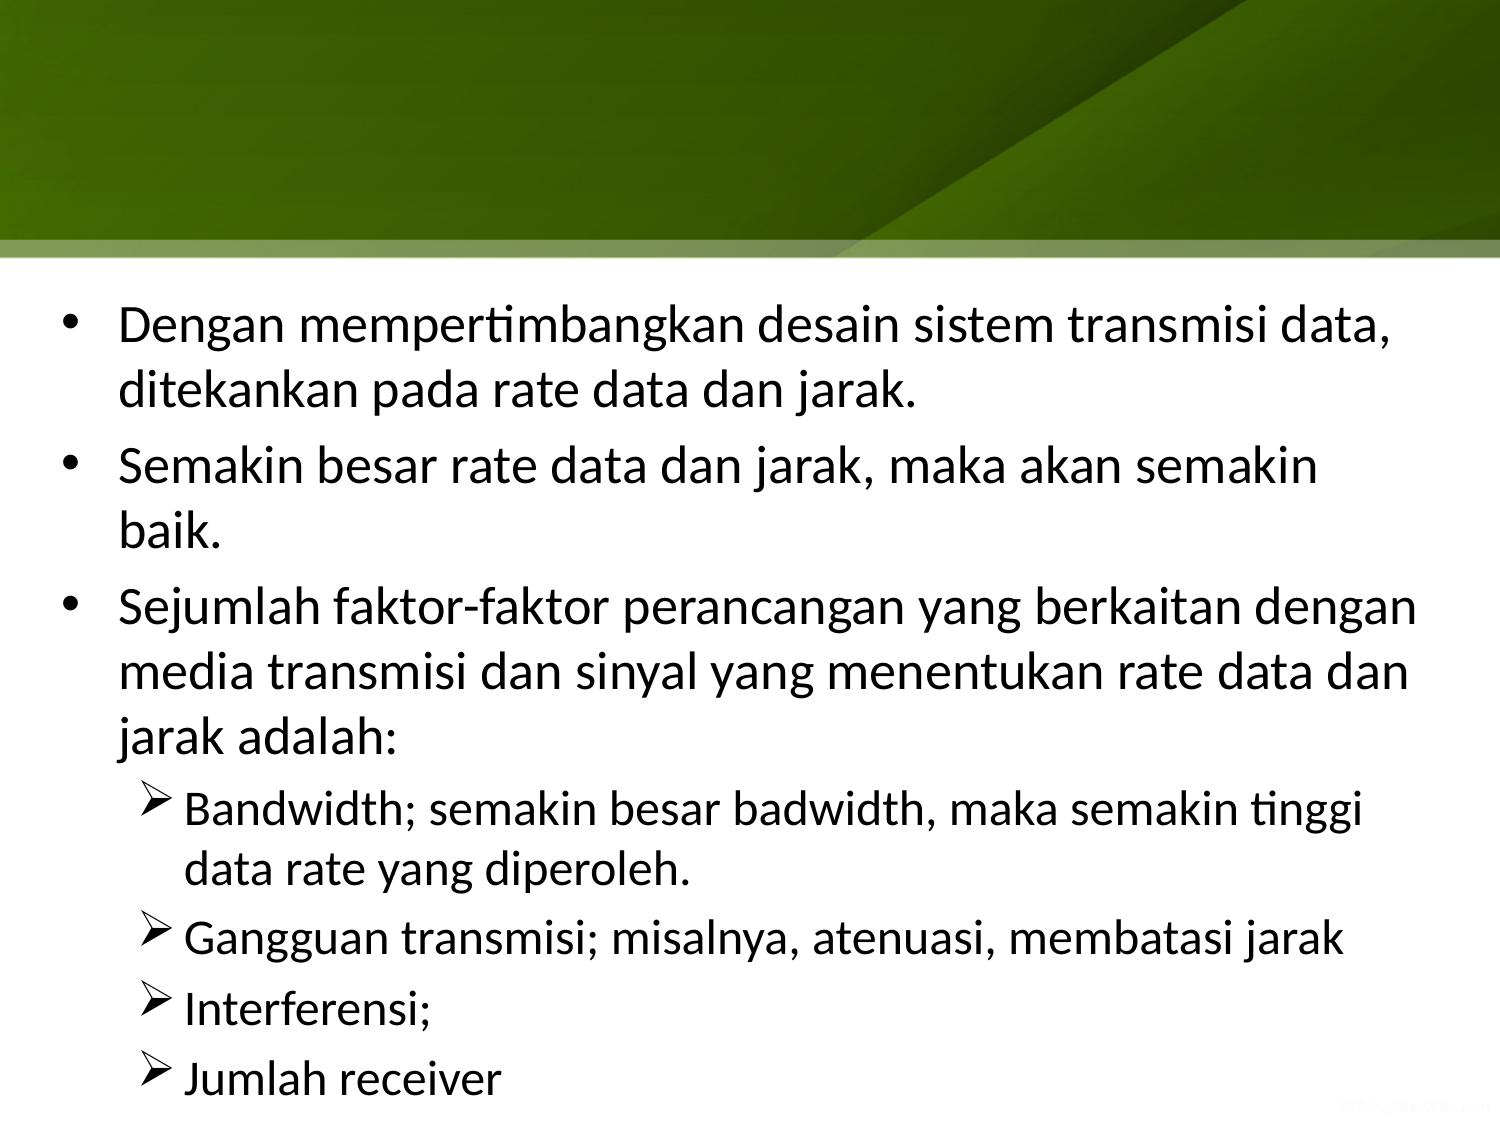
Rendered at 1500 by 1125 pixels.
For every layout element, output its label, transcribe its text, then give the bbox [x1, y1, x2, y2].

picture [0, 0, 1500, 1125]
list Dengan mempertimbangkan desain sistem transmisi data, ditekankan pada rate data dan jarak. Semakin besar rate data dan jarak, maka akan semakin baik. Sejumlah faktor-faktor perancangan yang berkaitan dengan media transmisi dan sinyal yang menentukan rate data dan jarak adalah: Bandwidth; semakin besar badwidth, maka semakin tinggi data rate yang diperoleh. Gangguan transmisi; misalnya, atenuasi, membatasi jarak Interferensi; Jumlah receiver [46, 280, 1454, 1055]
